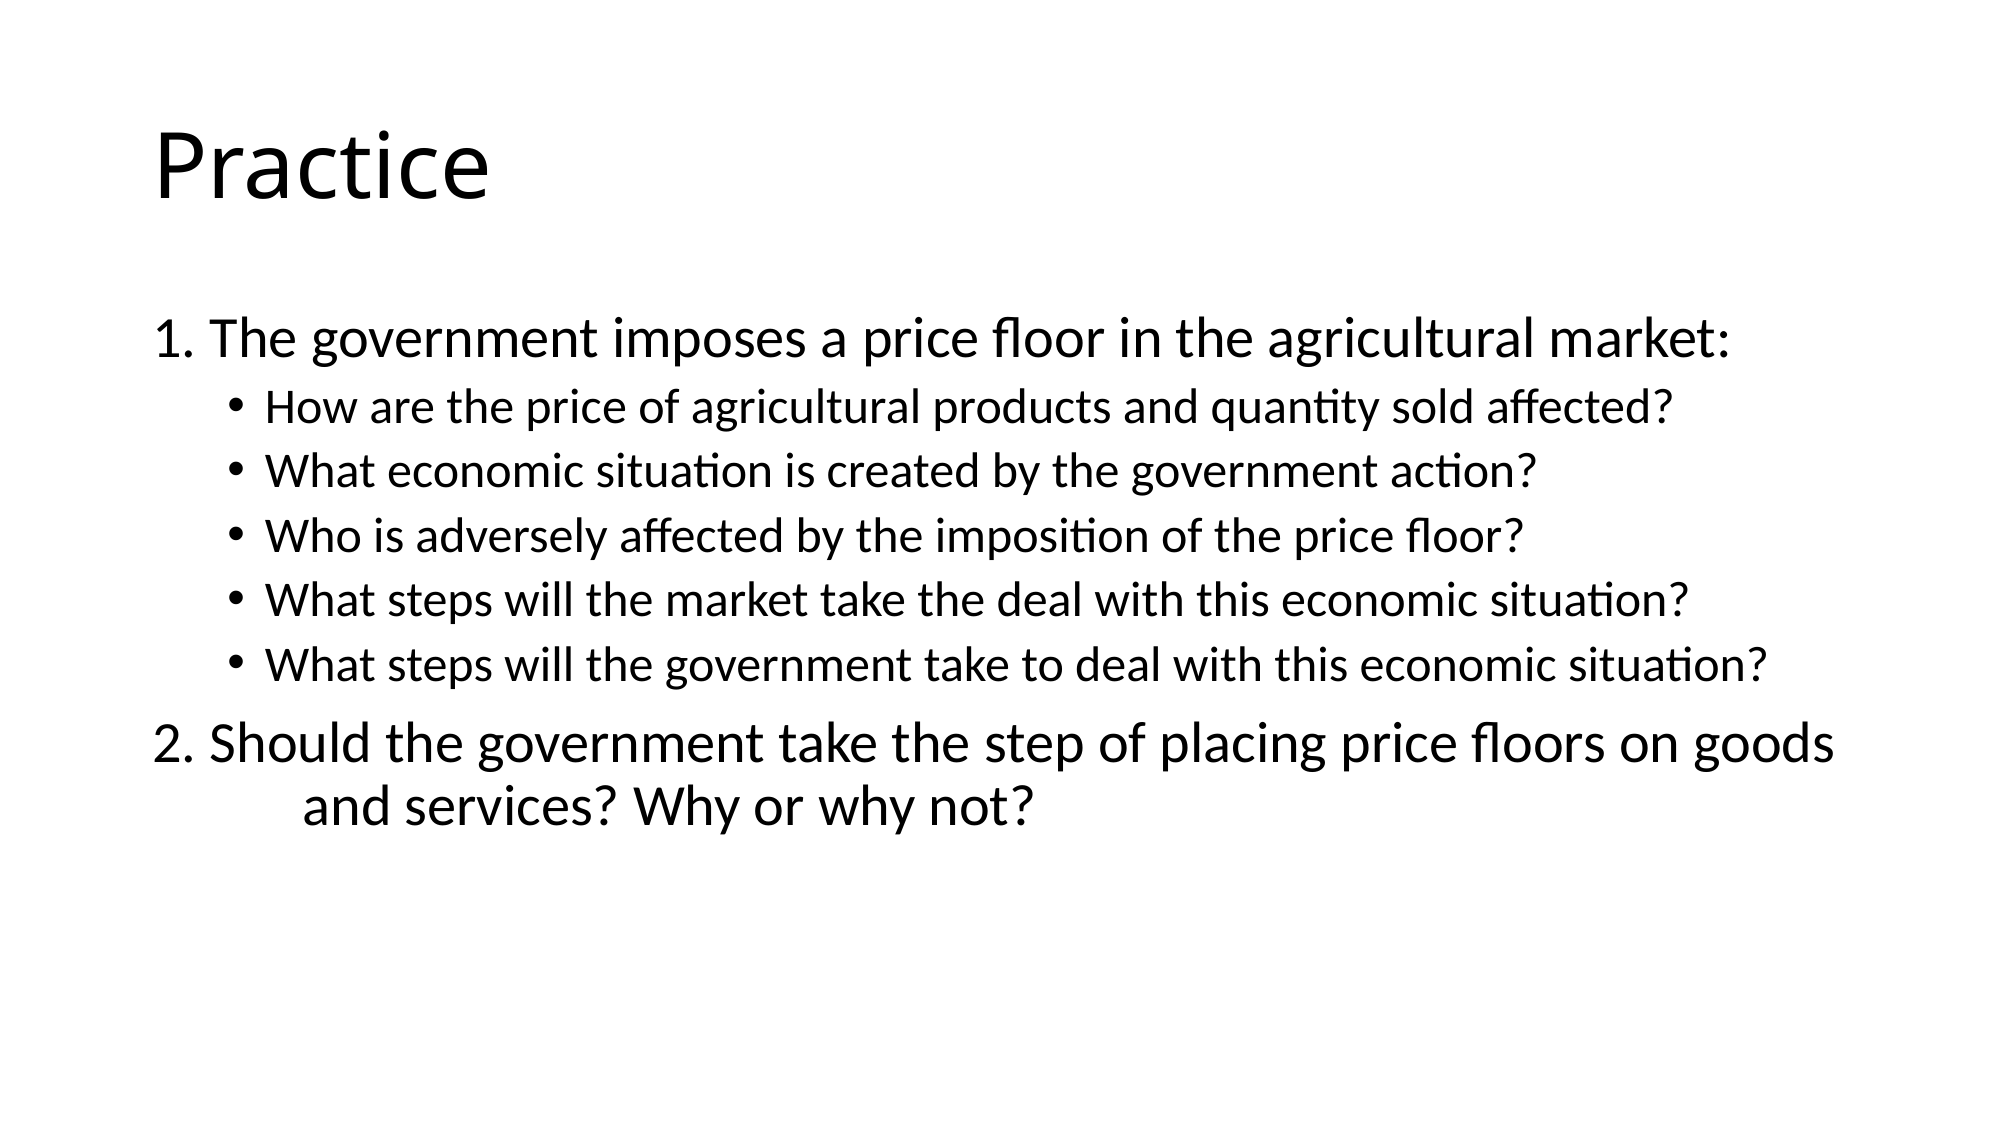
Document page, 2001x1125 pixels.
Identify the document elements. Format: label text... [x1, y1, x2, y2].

title Practice [137, 59, 1863, 278]
list 1. The government imposes a price floor in the agricultural market: How are the price of agricultural products and quantity sold affected? What economic situation is created by the government action? Who is adversely affected by the imposition of the price floor? What steps will the market take the deal with this economic situation? What steps will the government take to deal with this economic situation? 2. Should the government take the step of placing price floors on goods and services? Why or why not? [137, 299, 1863, 1014]
